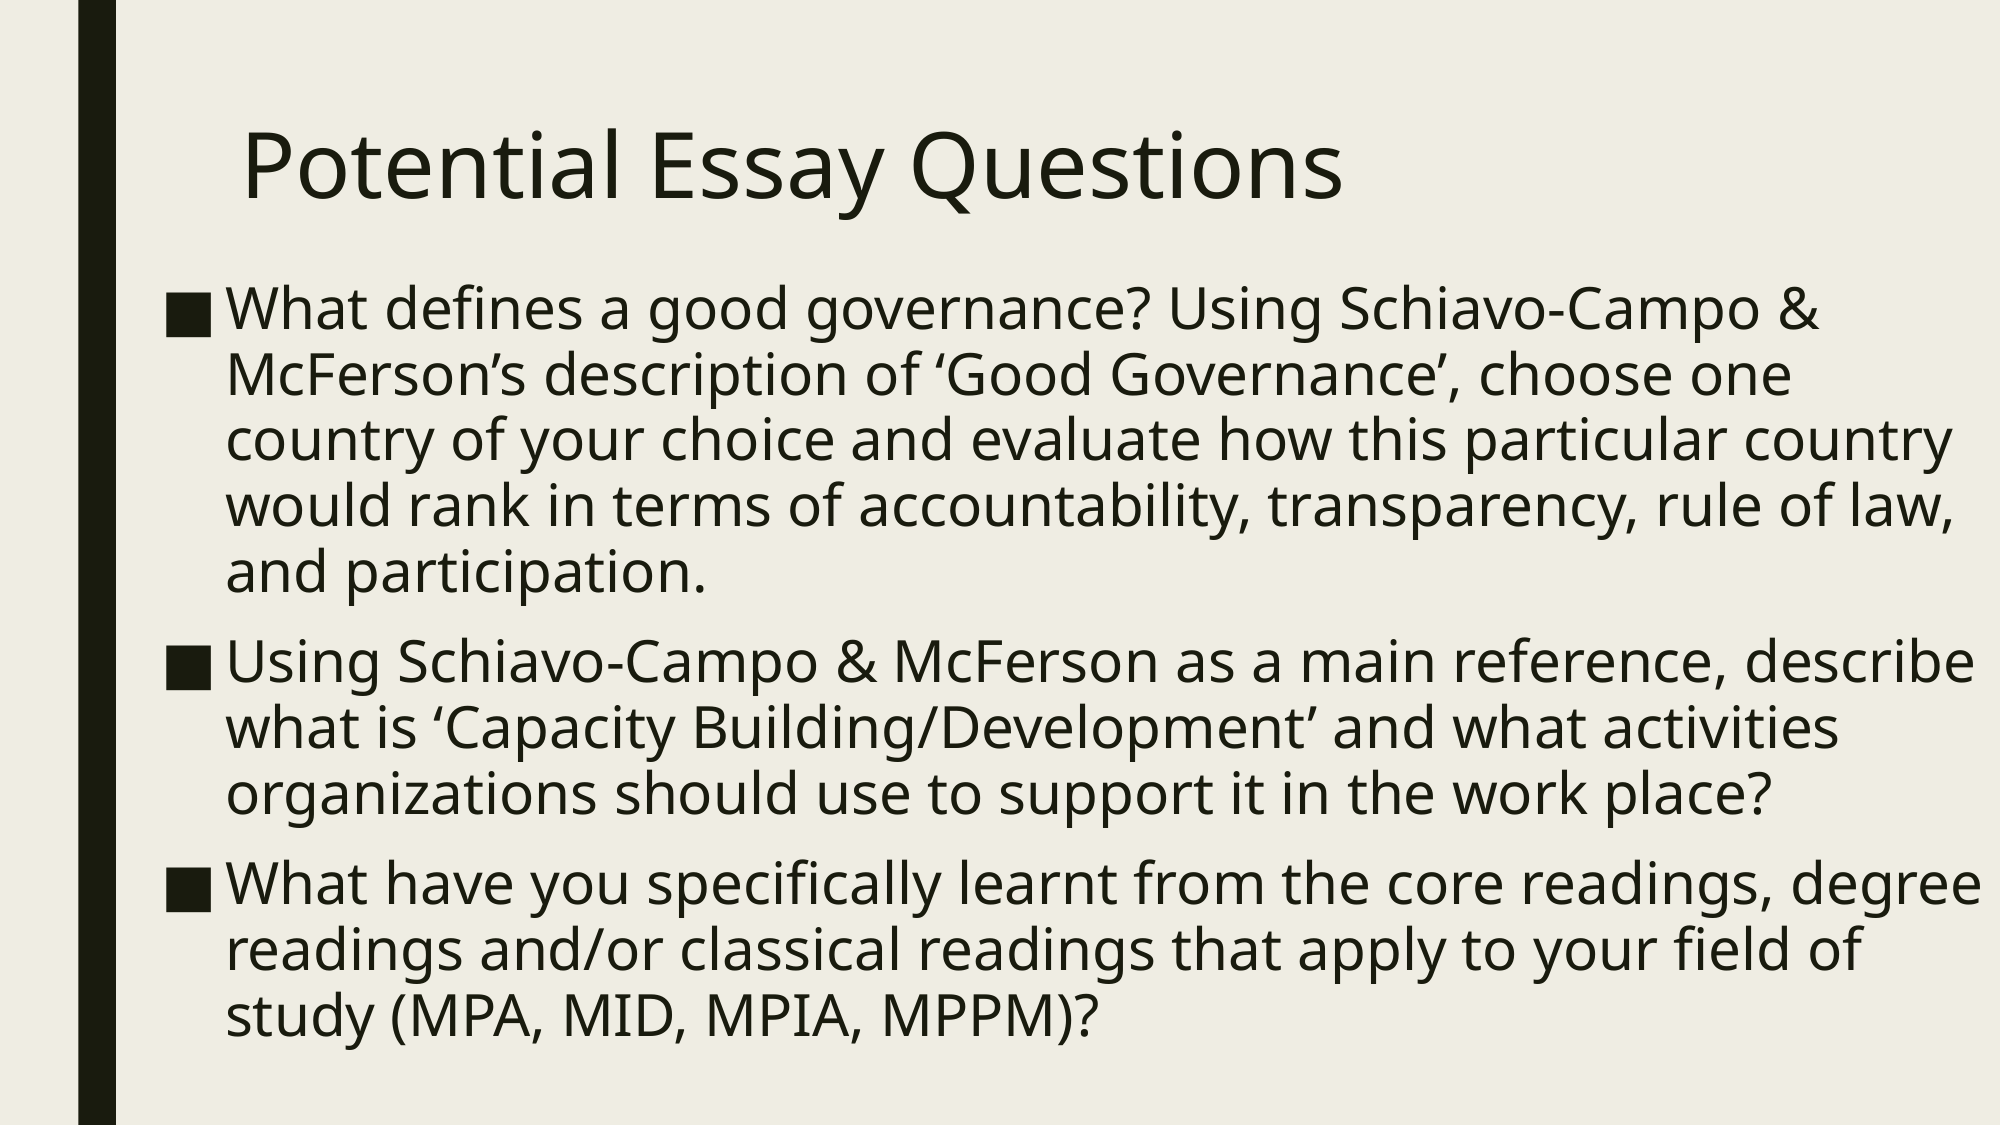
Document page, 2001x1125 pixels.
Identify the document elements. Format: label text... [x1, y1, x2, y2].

list What defines a good governance? Using Schiavo-Campo & McFerson’s description of ‘Good Governance’, choose one country of your choice and evaluate how this particular country would rank in terms of accountability, transparency, rule of law, and participation. Using Schiavo-Campo & McFerson as a main reference, describe what is ‘Capacity Building/Development’ and what activities organizations should use to support it in the work place? What have you specifically learnt from the core readings, degree readings and/or classical readings that apply to your field of study (MPA, MID, MPIA, MPPM)? [146, 269, 2000, 1078]
title Potential Essay Questions [225, 112, 1800, 269]
